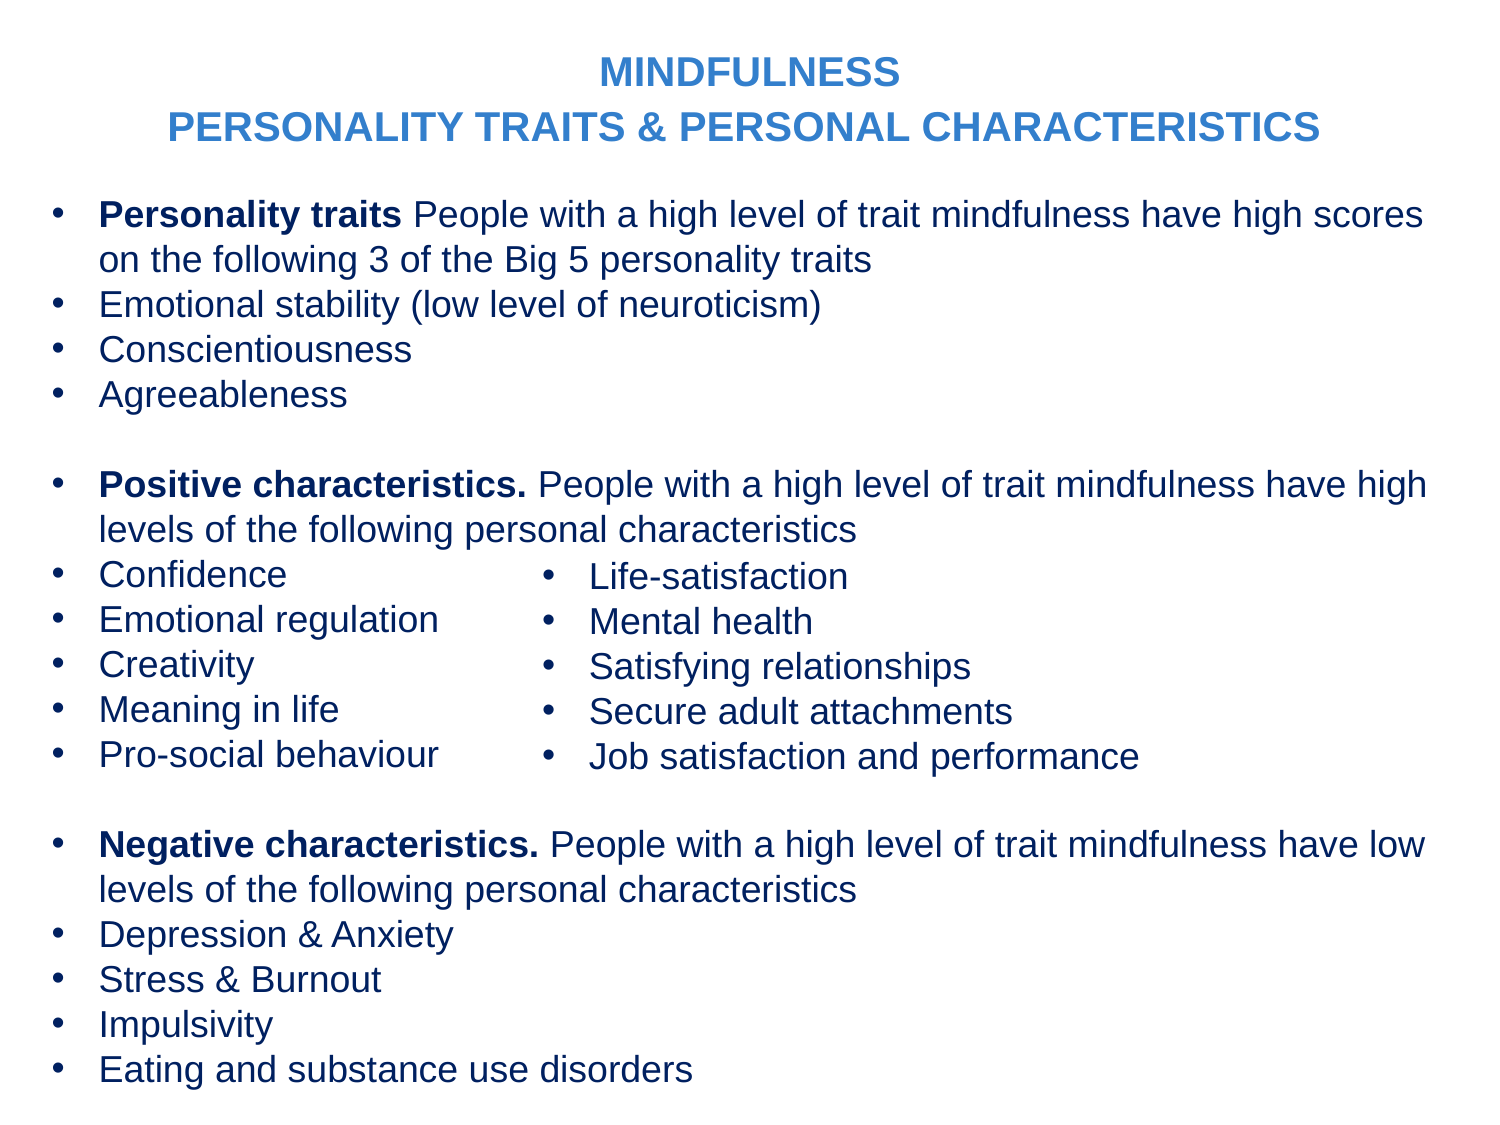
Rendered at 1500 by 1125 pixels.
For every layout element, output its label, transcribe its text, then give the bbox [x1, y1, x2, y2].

text_box Life-satisfaction Mental health Satisfying relationships Secure adult attachments Job satisfaction and performance [527, 544, 1226, 785]
text_box MINDFULNESS PERSONALITY TRAITS & PERSONAL CHARACTERISTICS [149, 32, 1350, 154]
text_box Personality traits People with a high level of trait mindfulness have high scores on the following 3 of the Big 5 personality traits Emotional stability (low level of neuroticism) Conscientiousness Agreeableness Positive characteristics. People with a high level of trait mindfulness have high levels of the following personal characteristics Confidence Emotional regulation Creativity Meaning in life Pro-social behaviour Negative characteristics. People with a high level of trait mindfulness have low levels of the following personal characteristics Depression & Anxiety Stress & Burnout Impulsivity Eating and substance use disorders [36, 182, 1464, 1098]
